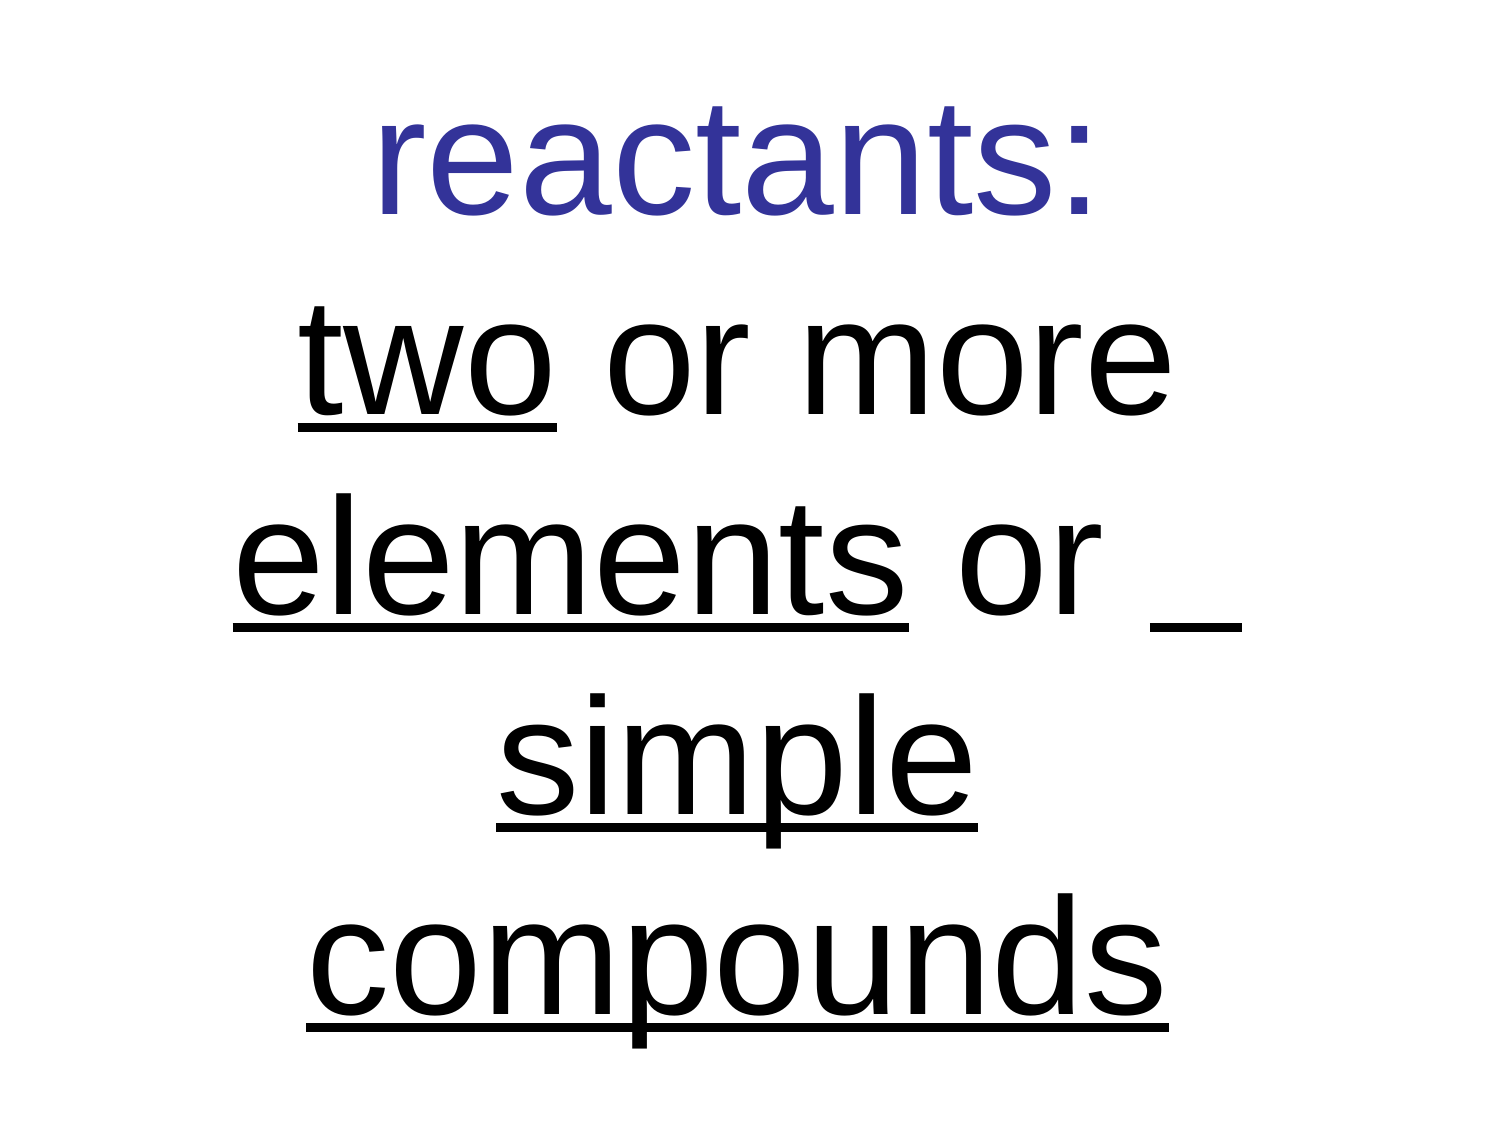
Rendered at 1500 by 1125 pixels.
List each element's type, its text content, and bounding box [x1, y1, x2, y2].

title reactants: two or more elements or simple compounds [50, 45, 1425, 1050]
